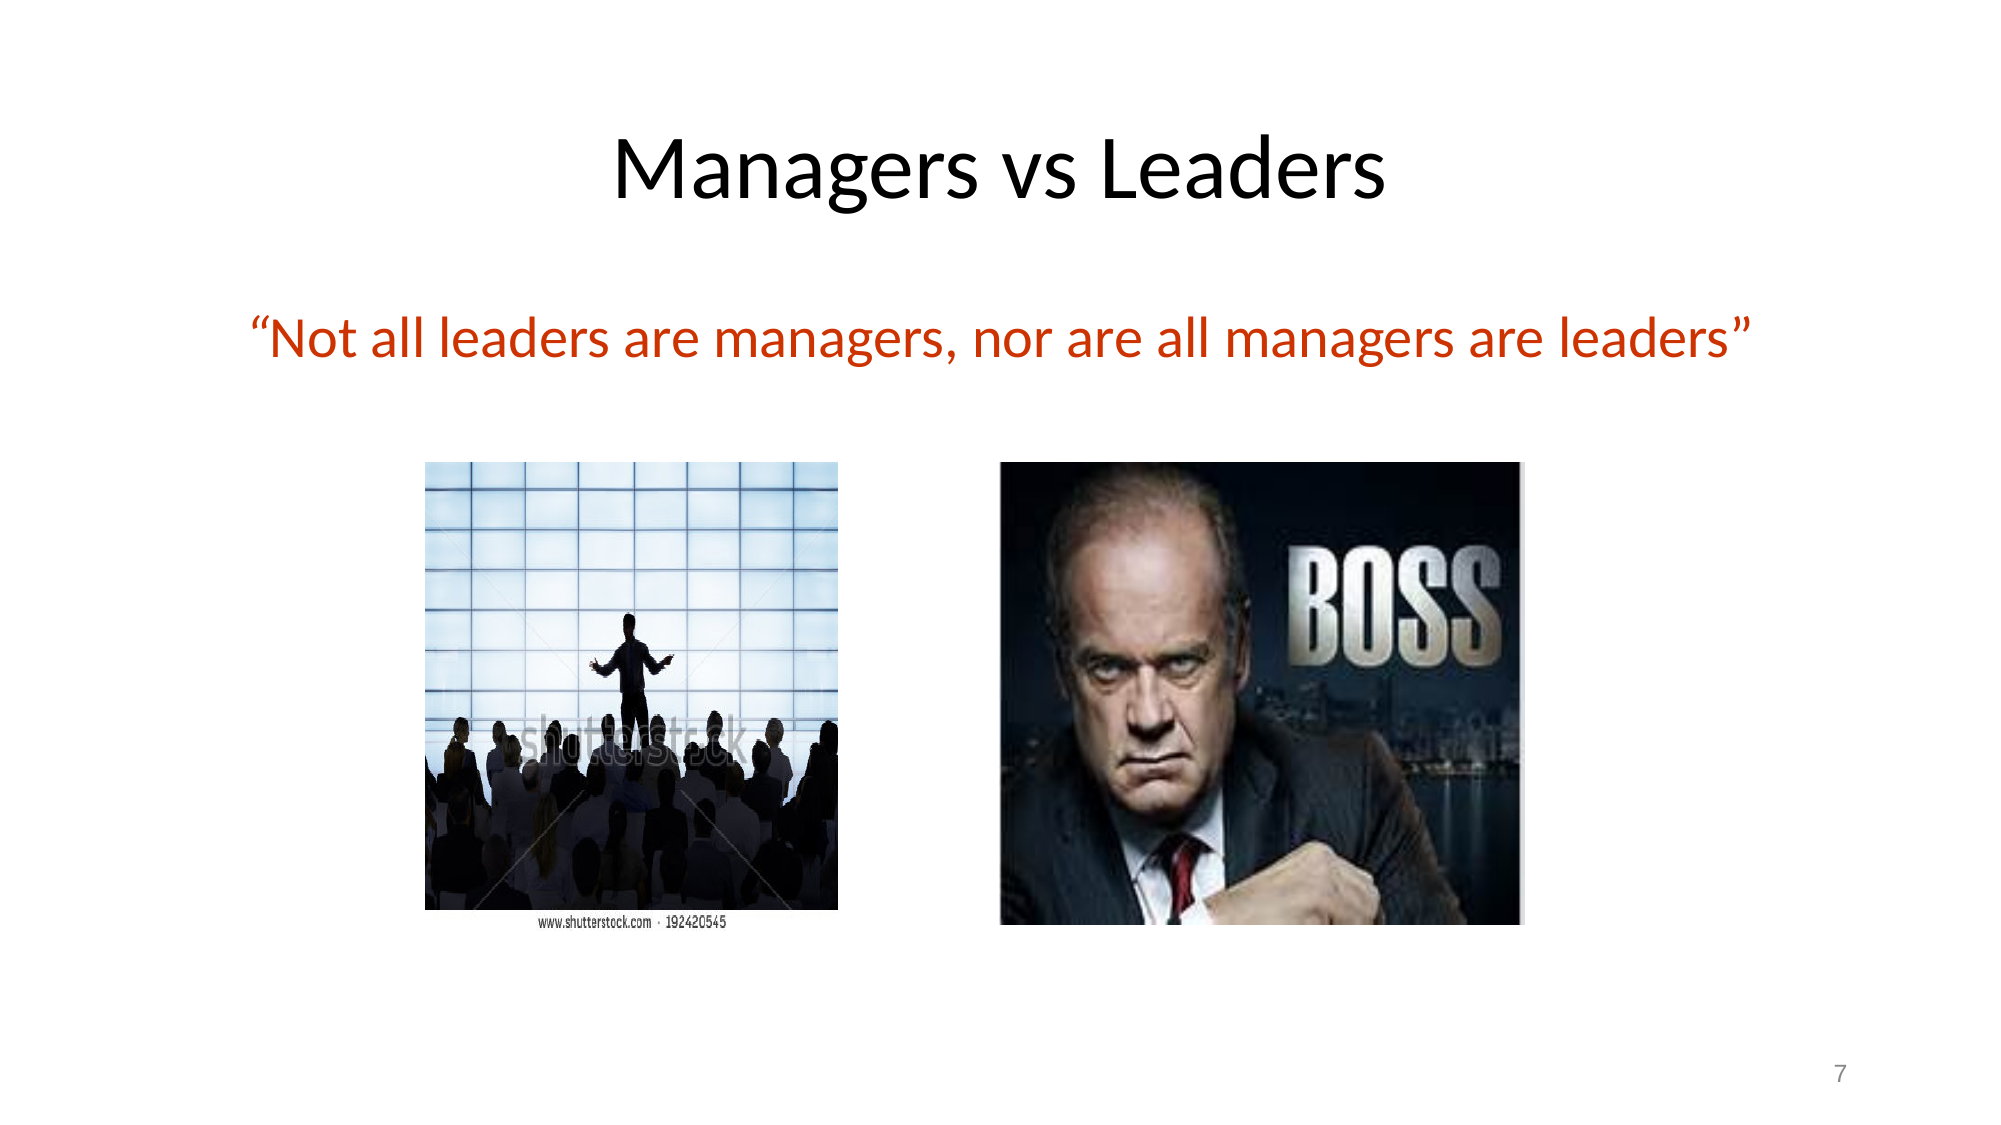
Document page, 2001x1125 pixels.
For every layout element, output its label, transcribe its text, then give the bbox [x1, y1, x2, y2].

list “Not all leaders are managers, nor are all managers are leaders” [137, 299, 1863, 1014]
picture [999, 462, 1526, 926]
title Managers vs Leaders [137, 59, 1863, 278]
picture [424, 462, 838, 938]
slide_number ‹#› [1412, 1042, 1863, 1103]
